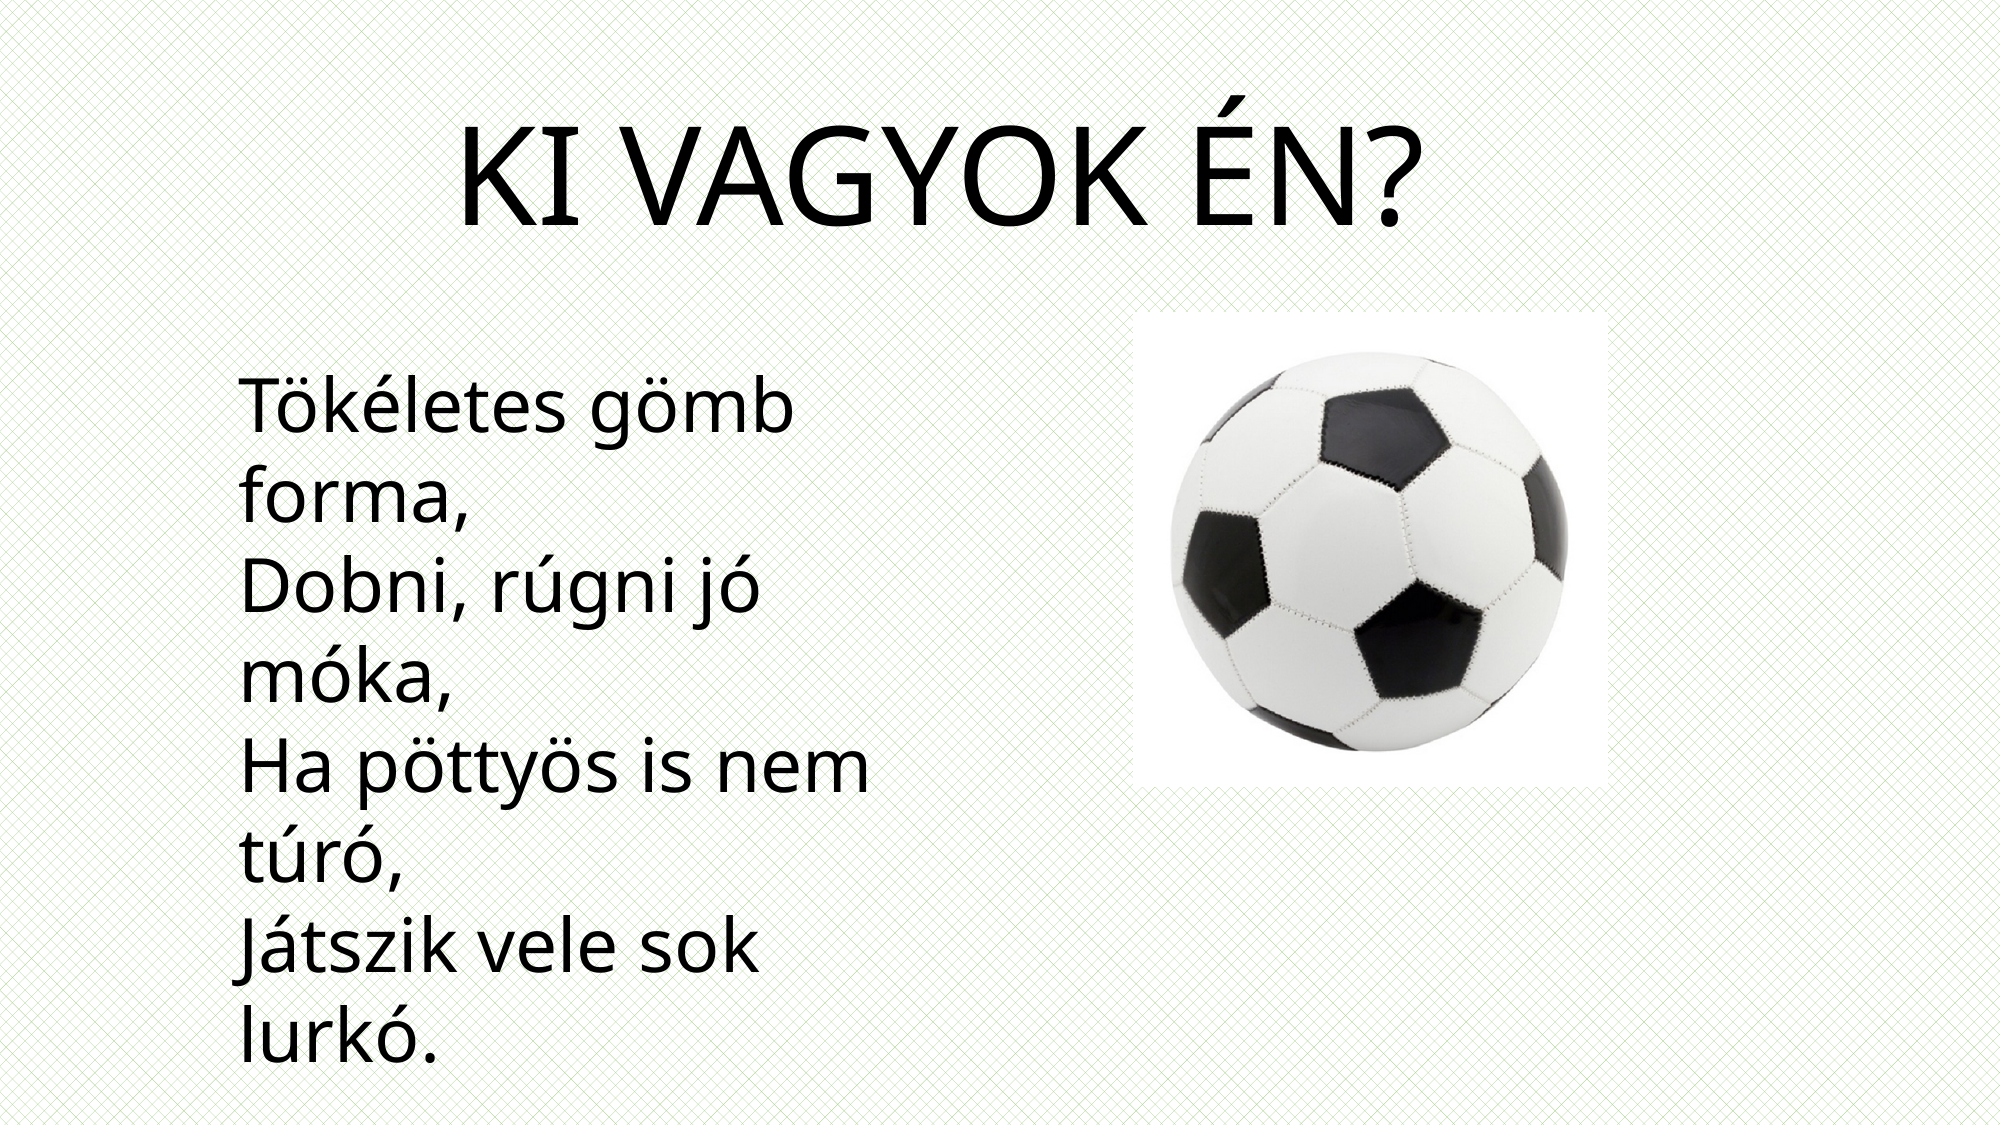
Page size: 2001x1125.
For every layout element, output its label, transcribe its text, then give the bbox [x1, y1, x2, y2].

picture [1133, 312, 1608, 787]
text_box Tökéletes gömb forma, Dobni, rúgni jó móka, Ha pöttyös is nem túró, Játszik vele sok lurkó. [223, 350, 993, 1085]
text_box KI VAGYOK ÉN? [437, 80, 1547, 261]
